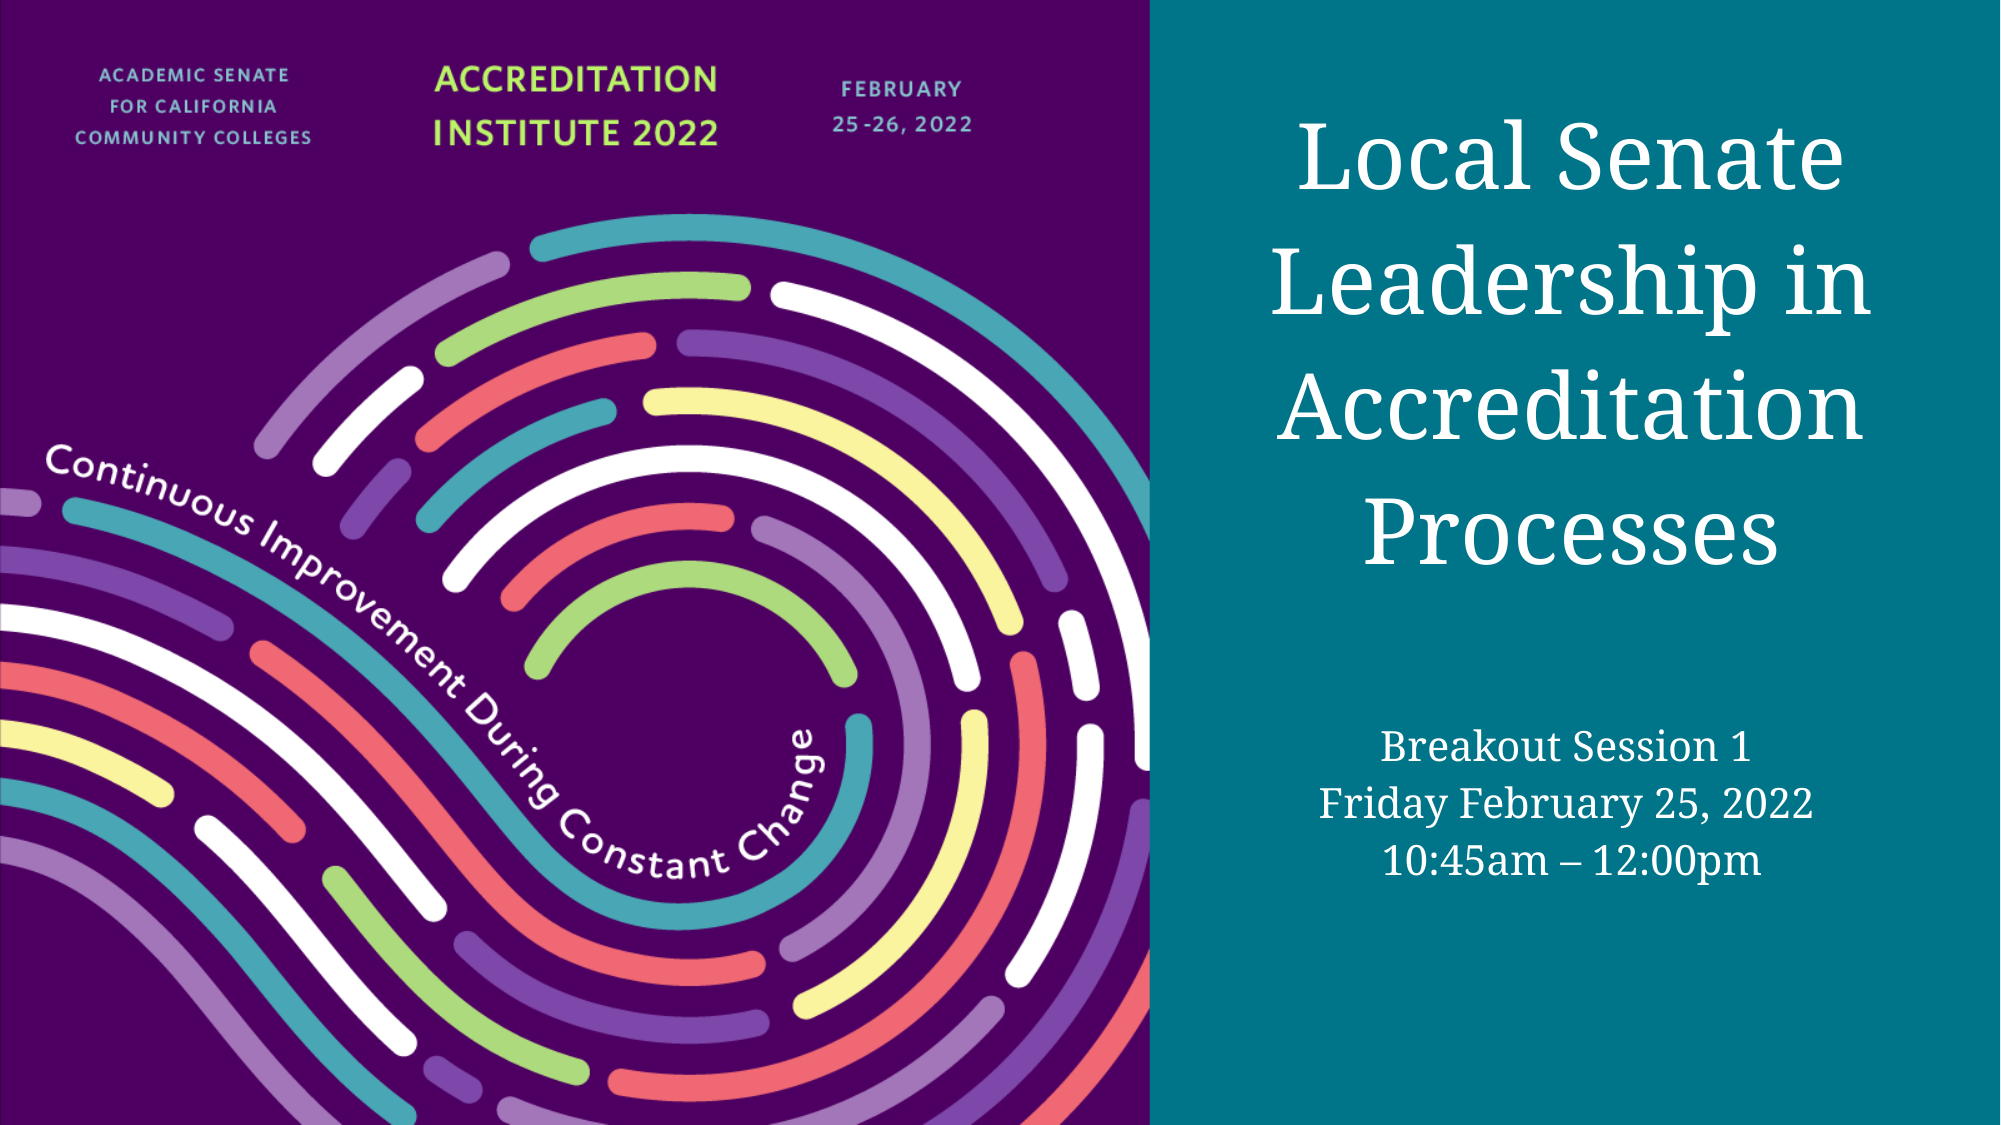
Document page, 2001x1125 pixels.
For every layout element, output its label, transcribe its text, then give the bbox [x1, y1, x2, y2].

title Local Senate Leadership in Accreditation Processes Breakout Session 1 Friday February 25, 2022 10:45am – 12:00pm [1159, 30, 1985, 1063]
picture [0, 0, 2001, 1125]
